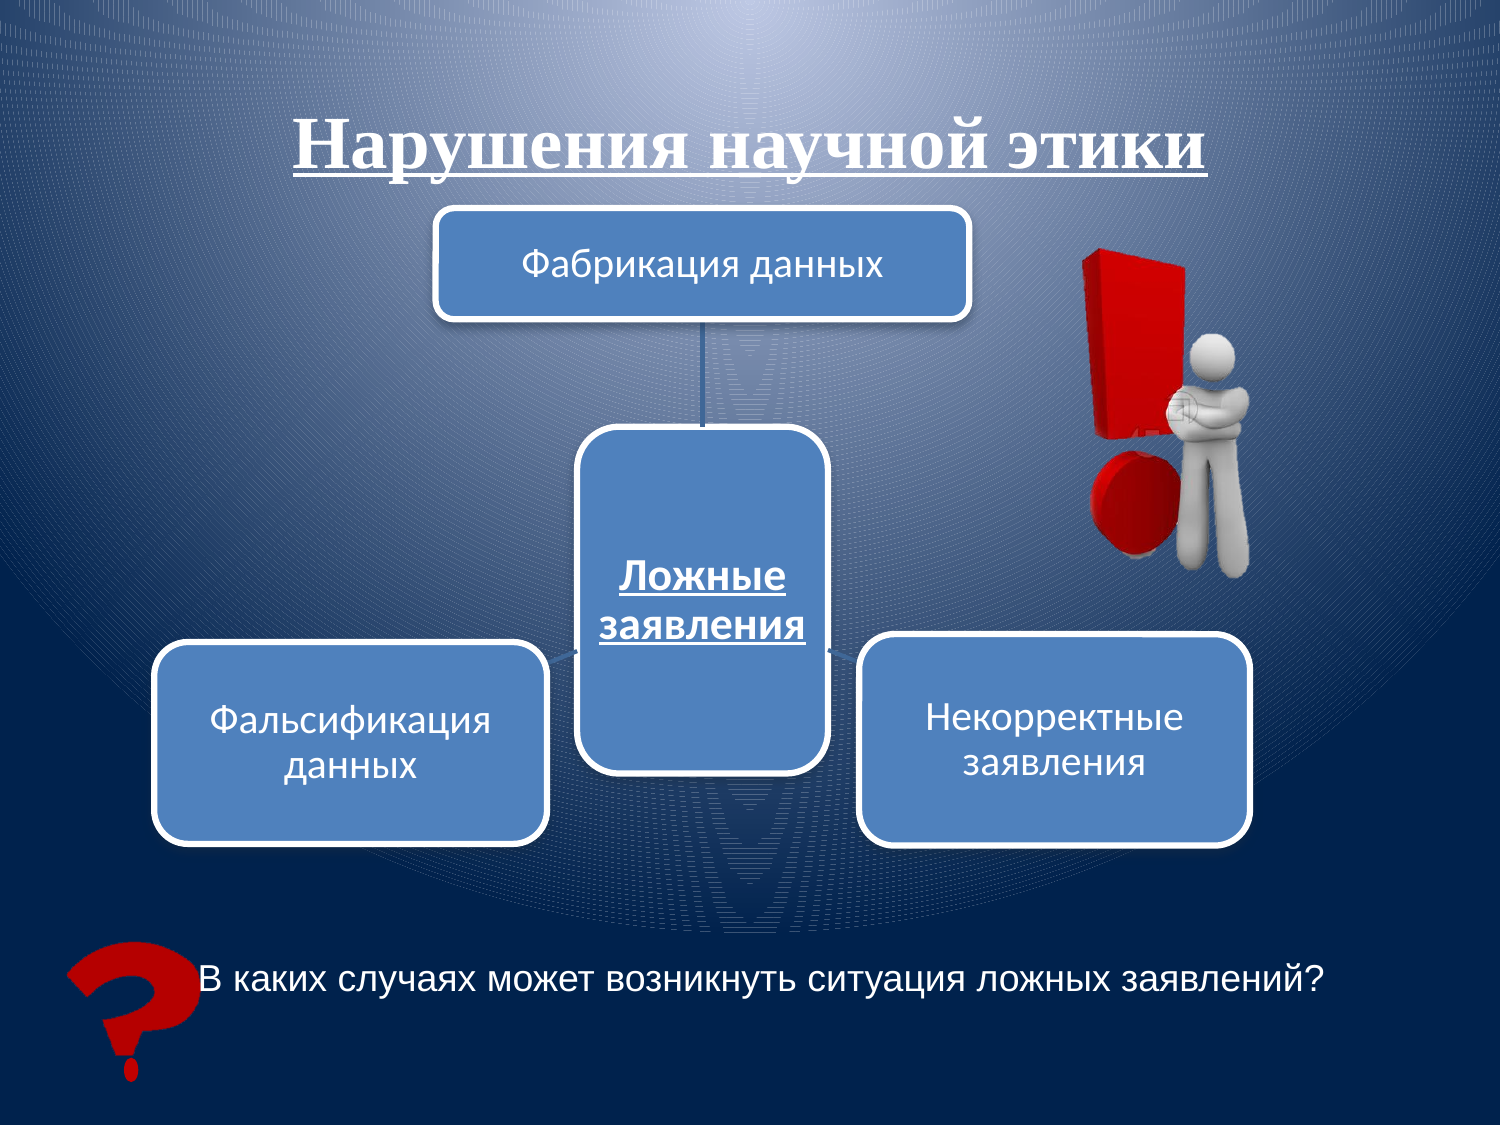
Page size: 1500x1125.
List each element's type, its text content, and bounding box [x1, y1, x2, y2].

title Нарушения научной этики [74, 44, 1426, 233]
picture [64, 940, 202, 1095]
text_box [64, 207, 1365, 918]
text_box В каких случаях может возникнуть ситуация ложных заявлений? [207, 947, 1447, 1007]
